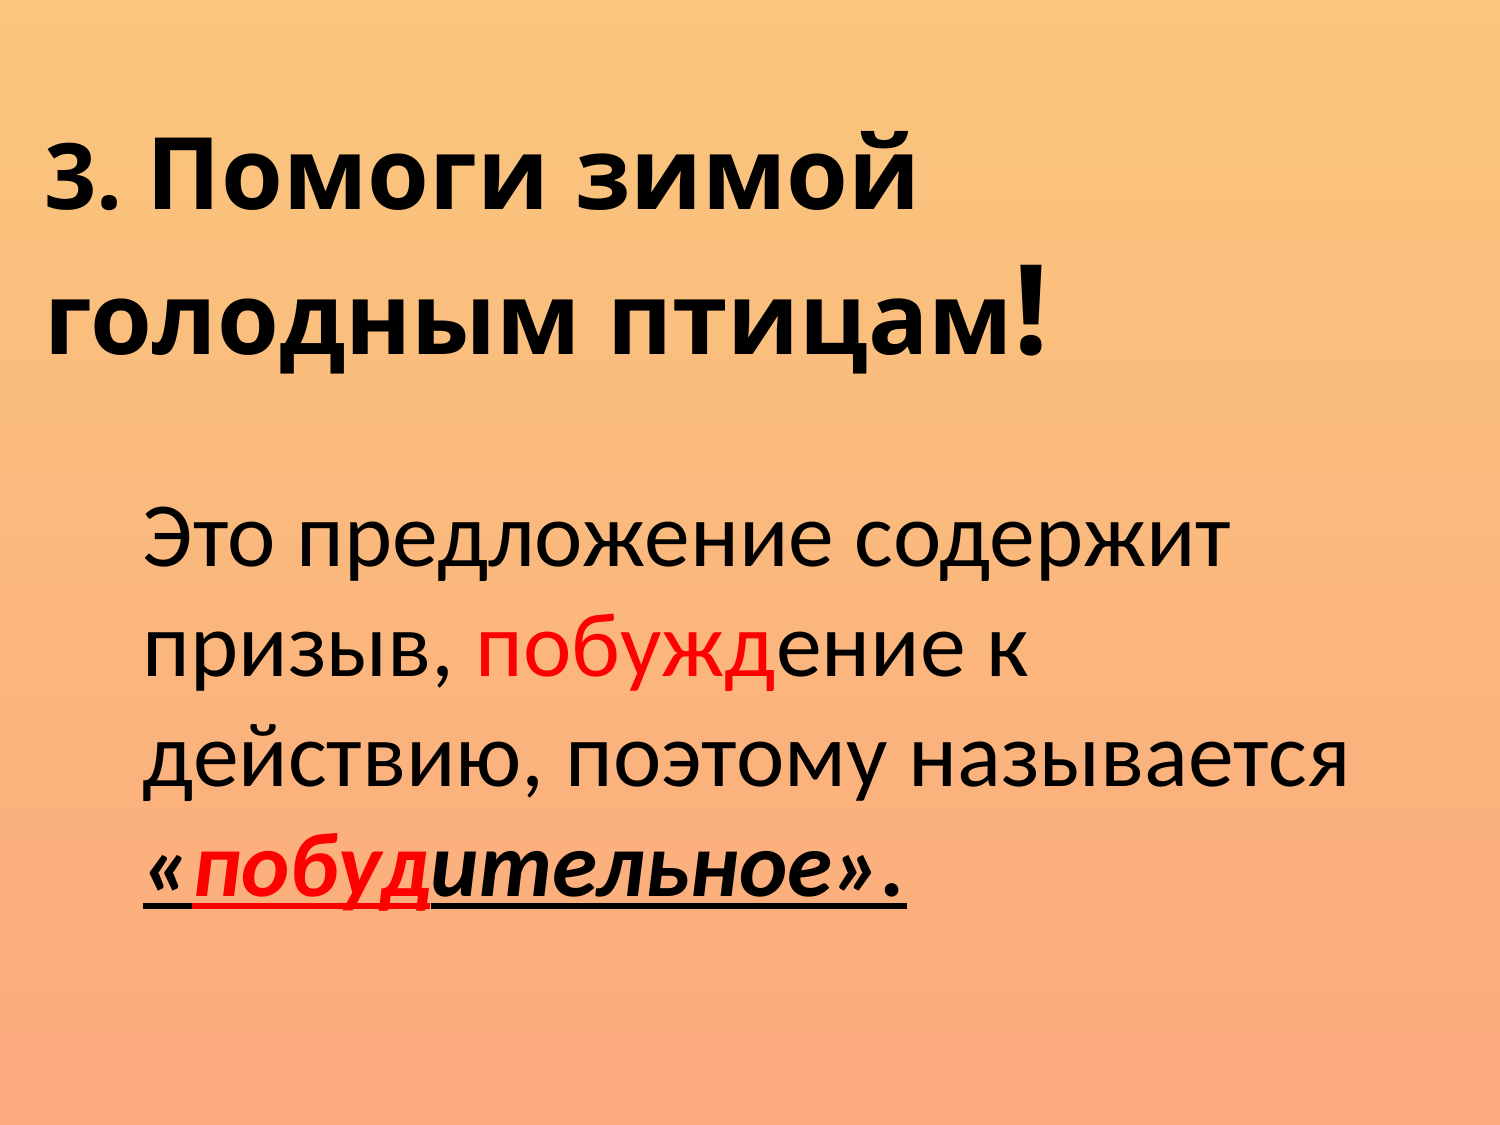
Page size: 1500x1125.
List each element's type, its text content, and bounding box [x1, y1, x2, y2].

text_box Это предложение содержит призыв, побуждение к действию, поэтому называется «побудительное». [53, 467, 1436, 923]
text_box 3. Помоги зимой голодным птицам! [29, 101, 1471, 387]
